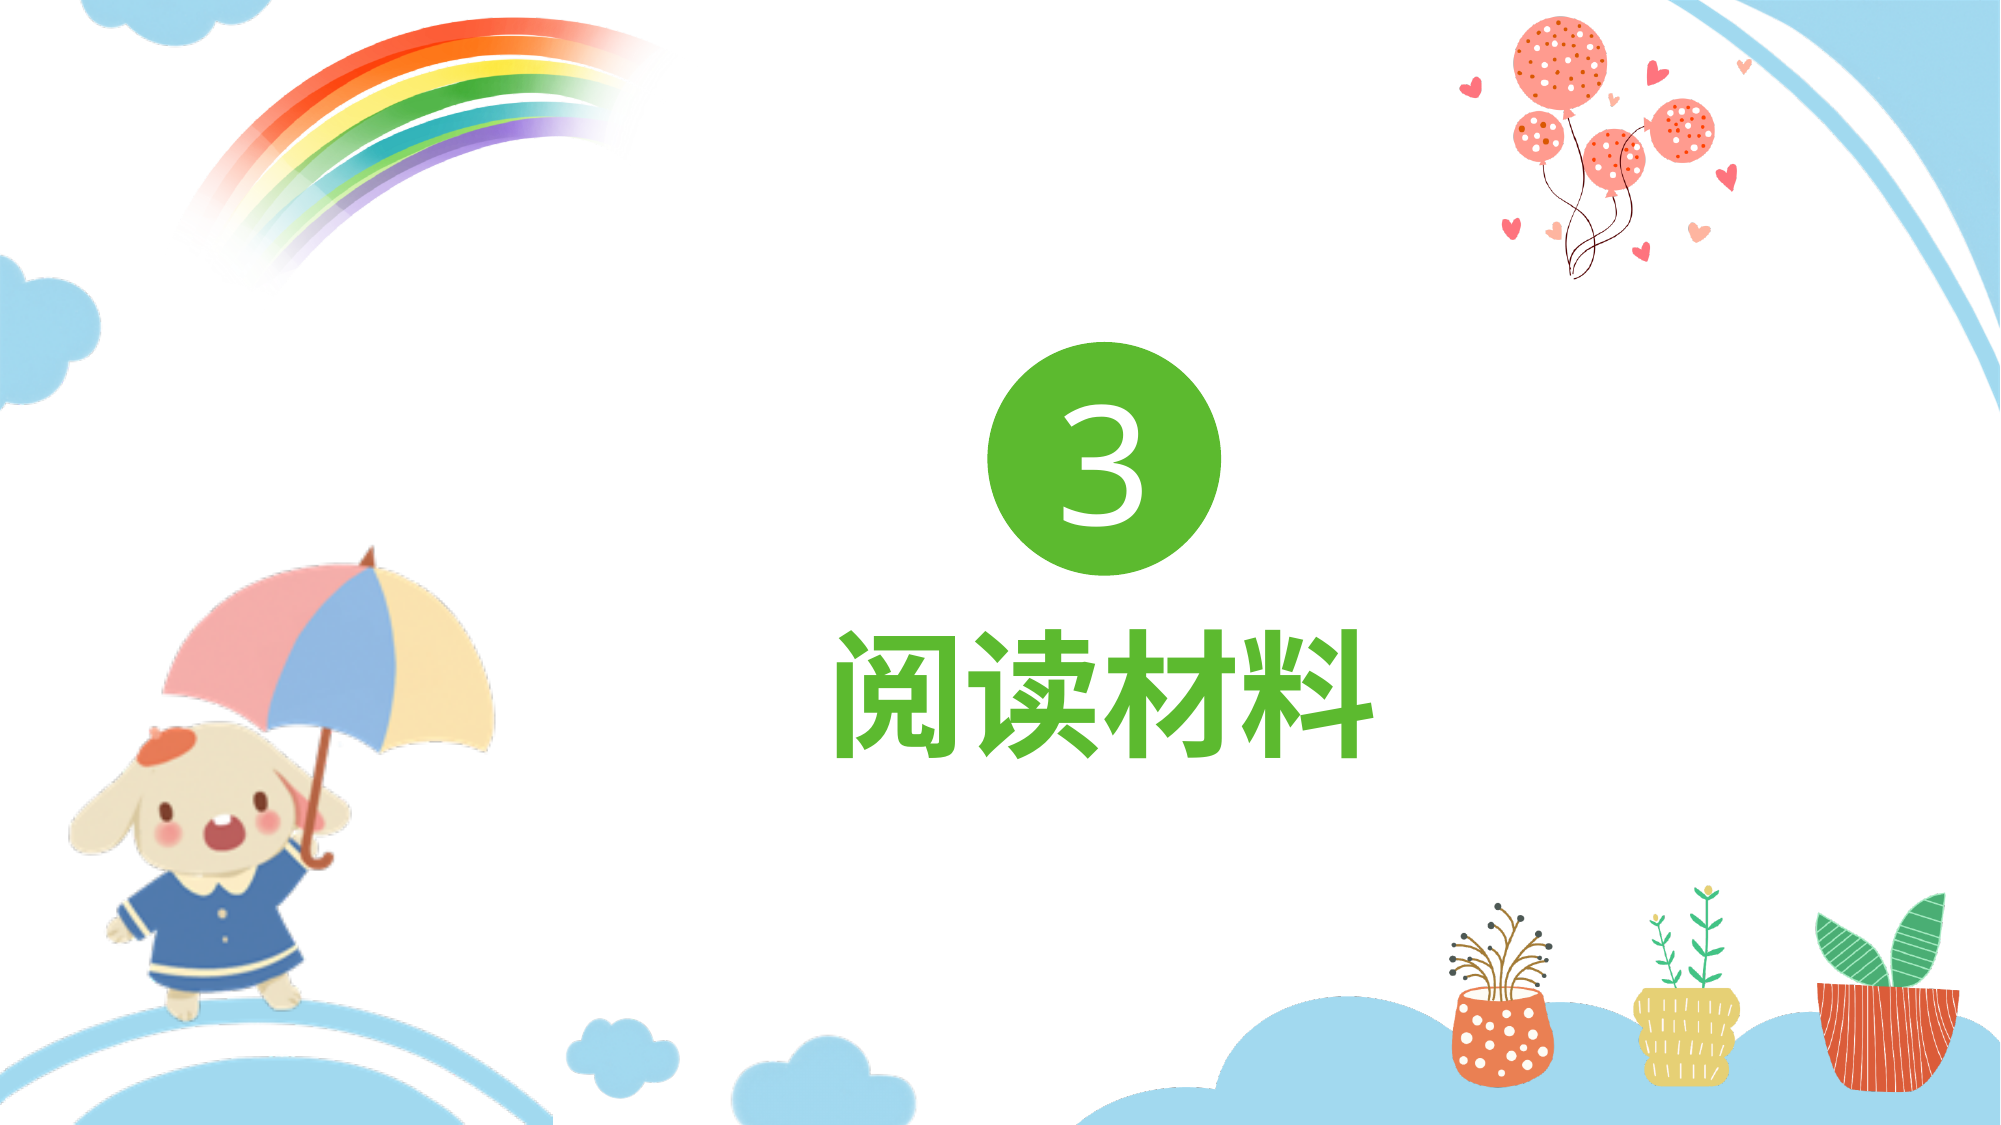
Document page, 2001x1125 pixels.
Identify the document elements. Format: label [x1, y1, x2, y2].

picture [0, 506, 710, 1125]
picture [969, 855, 2001, 1125]
text_box [811, 341, 1394, 783]
picture [0, 0, 710, 449]
picture [1427, 0, 2000, 425]
picture [683, 1013, 936, 1125]
